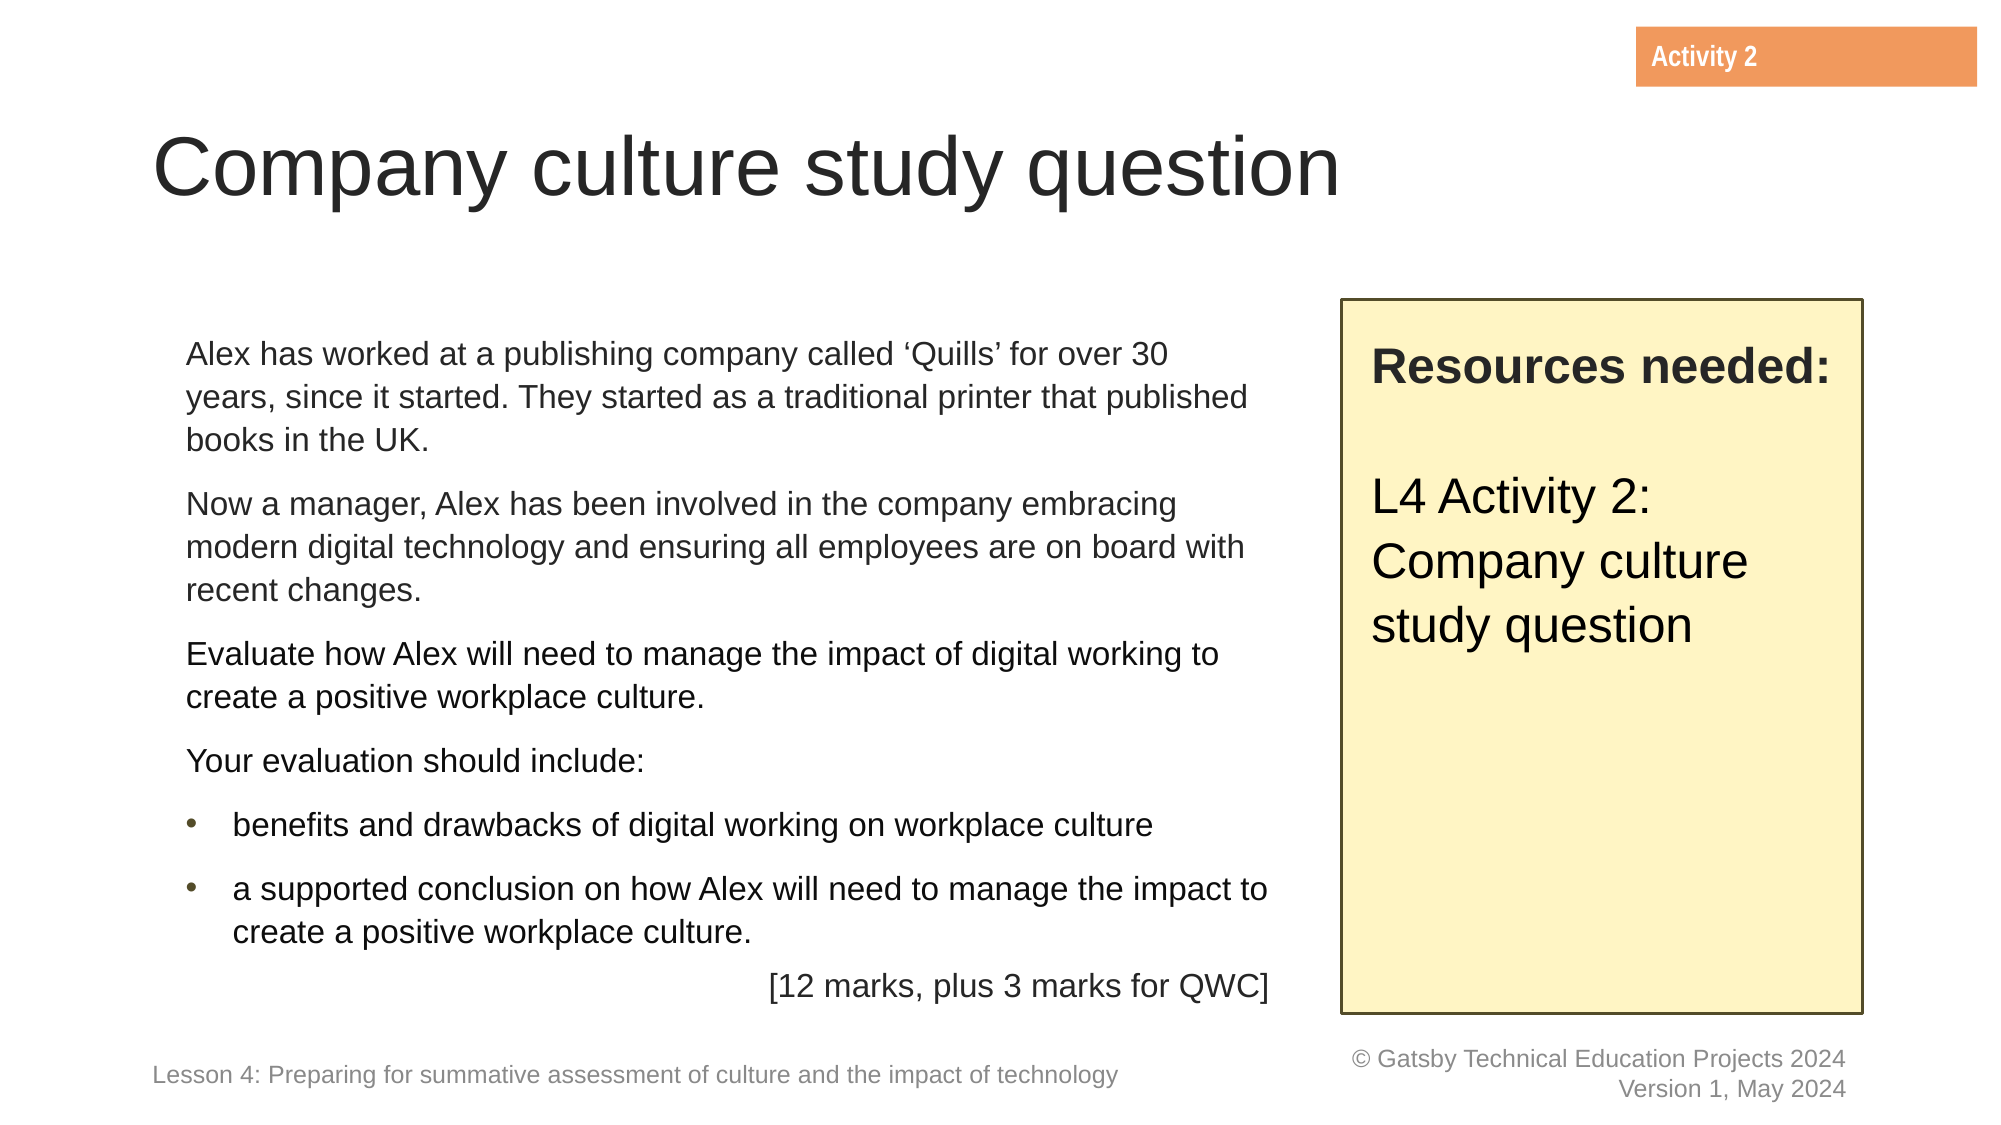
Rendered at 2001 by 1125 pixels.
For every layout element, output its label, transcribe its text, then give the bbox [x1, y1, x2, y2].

list Alex has worked at a publishing company called ‘Quills’ for over 30 years, since it started. They started as a traditional printer that published books in the UK. Now a manager, Alex has been involved in the company embracing modern digital technology and ensuring all employees are on board with recent changes. Evaluate how Alex will need to manage the impact of digital working to create a positive workplace culture. Your evaluation should include: benefits and drawbacks of digital working on workplace culture a supported conclusion on how Alex will need to manage the impact to create a positive workplace culture. [12 marks, plus 3 marks for QWC] [137, 299, 1300, 1014]
list Activity 2 [1636, 26, 1978, 87]
list Resources needed: L4 Activity 2: Company culture study question [1340, 298, 1864, 1015]
list Lesson 4: Preparing for summative assessment of culture and the impact of technology [137, 1042, 1614, 1103]
title Company culture study question [137, 59, 1863, 278]
